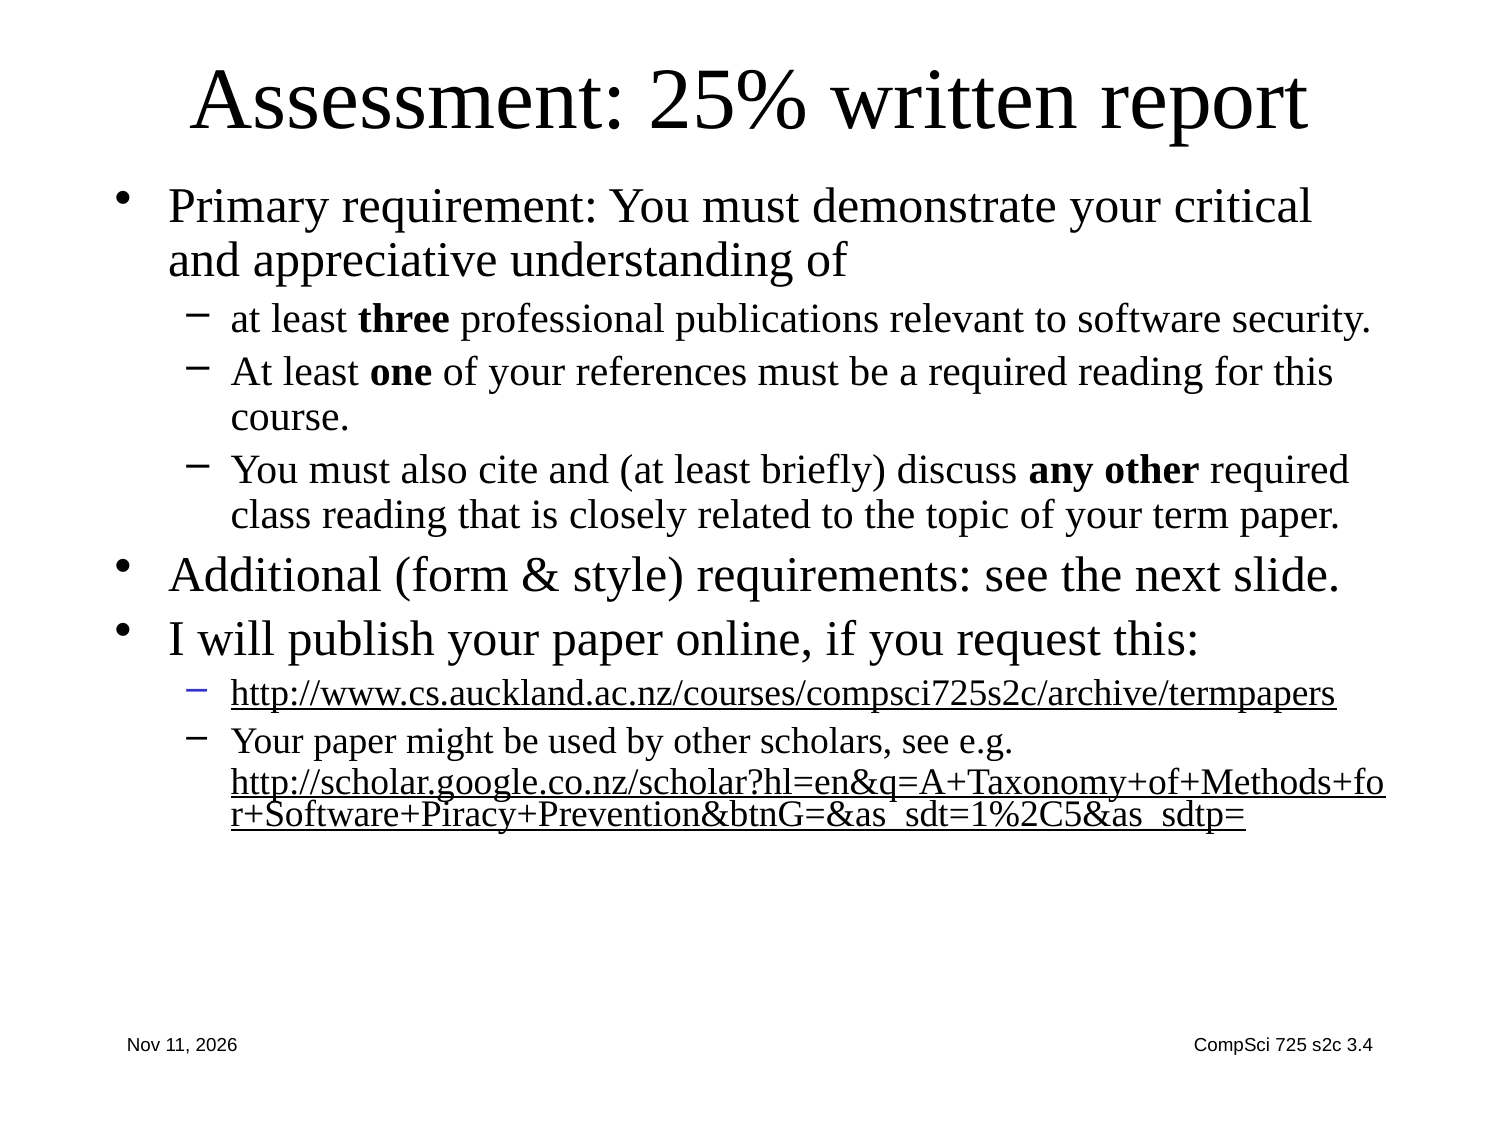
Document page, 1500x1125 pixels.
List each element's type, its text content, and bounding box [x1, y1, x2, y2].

slide_number CompSci 725 s2c 3.4 [1074, 1024, 1388, 1101]
list Primary requirement: You must demonstrate your critical and appreciative understanding of at least three professional publications relevant to software security. At least one of your references must be a required reading for this course. You must also cite and (at least briefly) discuss any other required class reading that is closely related to the topic of your term paper. Additional (form & style) requirements: see the next slide. I will publish your paper online, if you request this: http://www.cs.auckland.ac.nz/courses/compsci725s2c/archive/termpapers Your paper might be used by other scholars, see e.g. http://scholar.google.co.nz/scholar?hl=en&q=A+Taxonomy+of+Methods+for+Software+Piracy+Prevention&btnG=&as_sdt=1%2C5&as_sdtp= [100, 172, 1412, 1012]
slide_number 20-Jul-15 [112, 1024, 426, 1101]
title Assessment: 25% written report [112, 24, 1388, 163]
